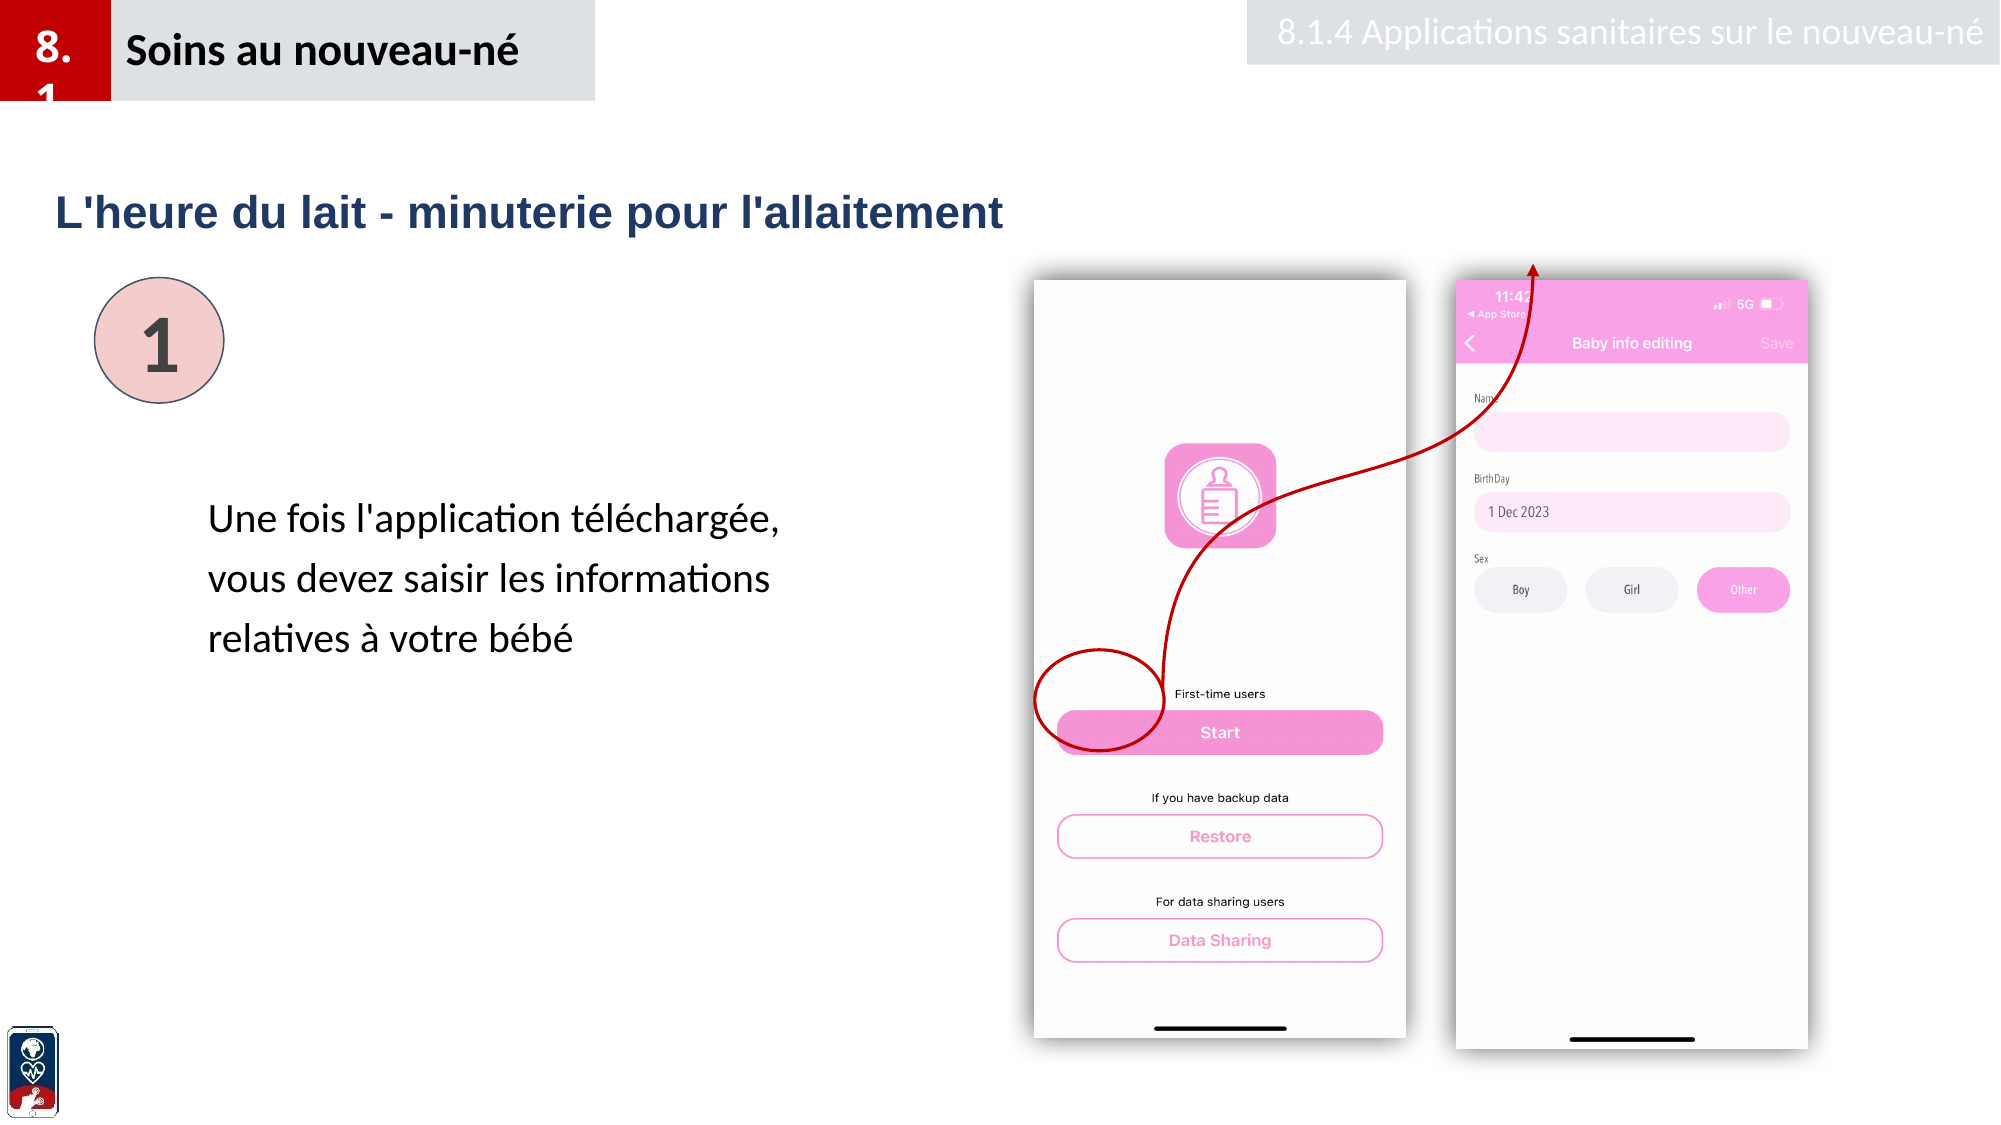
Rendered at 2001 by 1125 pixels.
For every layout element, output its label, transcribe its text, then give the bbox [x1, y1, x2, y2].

text_box 8.1 [20, 11, 111, 83]
text_box [0, 0, 111, 101]
picture [1034, 279, 1407, 1038]
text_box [1134, 291, 1562, 663]
picture [7, 1026, 59, 1118]
text_box 1 [123, 274, 232, 405]
list Une fois l'application téléchargée, vous devez saisir les informations relatives à votre bébé [192, 473, 834, 1125]
text_box [94, 288, 123, 393]
text_box Soins au nouveau-né [111, 0, 596, 101]
title L'heure du lait - minuterie pour l'allaitement [40, 160, 1855, 260]
text_box 8.1.4 Applications sanitaires sur le nouveau-né [1247, 0, 2000, 65]
picture [1456, 279, 1808, 1049]
